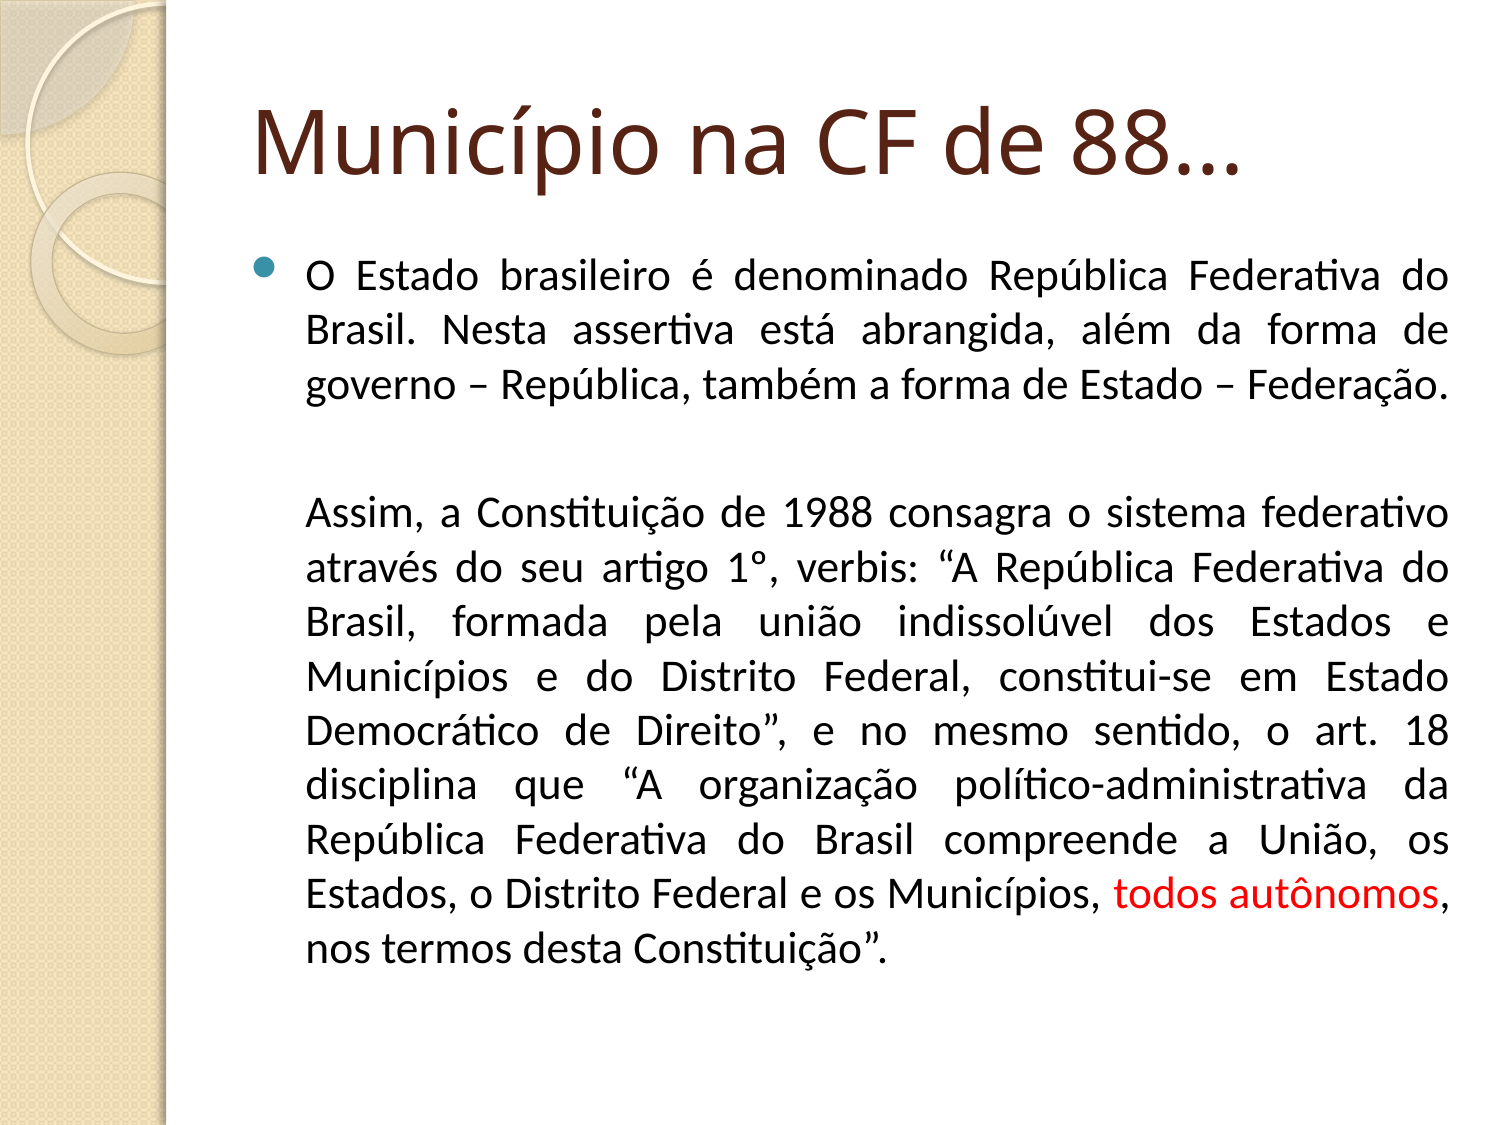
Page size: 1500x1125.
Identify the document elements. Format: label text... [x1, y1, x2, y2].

title Município na CF de 88... [235, 45, 1466, 233]
list O Estado brasileiro é denominado República Federativa do Brasil. Nesta assertiva está abrangida, além da forma de governo – República, também a forma de Estado – Federação. Assim, a Constituição de 1988 consagra o sistema federativo através do seu artigo 1º, verbis: “A República Federativa do Brasil, formada pela união indissolúvel dos Estados e Municípios e do Distrito Federal, constitui-se em Estado Democrático de Direito”, e no mesmo sentido, o art. 18 disciplina que “A organização político-administrativa da República Federativa do Brasil compreende a União, os Estados, o Distrito Federal e os Municípios, todos autônomos, nos termos desta Constituição”. [235, 237, 1466, 1025]
